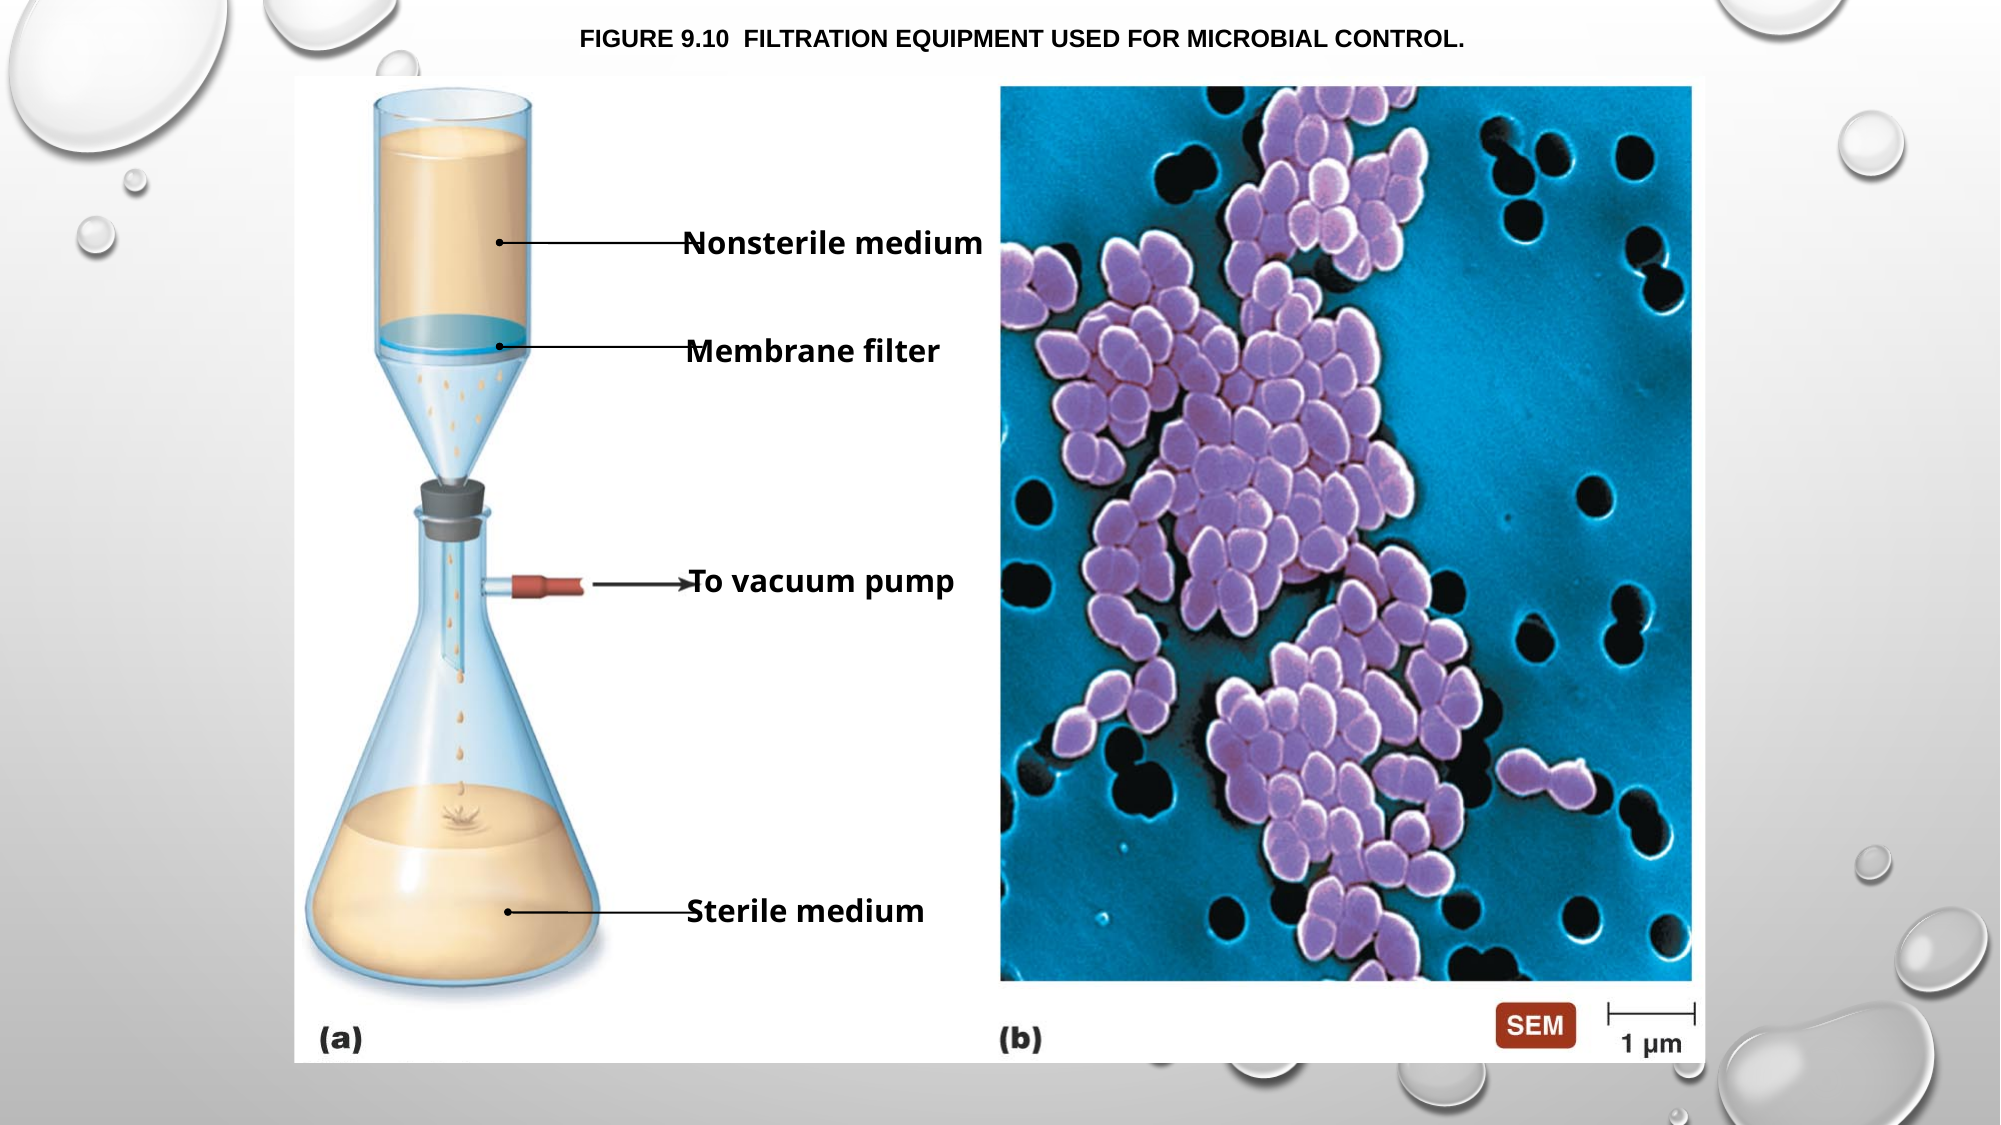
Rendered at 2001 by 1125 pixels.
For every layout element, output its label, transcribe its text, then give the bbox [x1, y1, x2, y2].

title Figure 9.10 Filtration equipment used for microbial control. [296, 16, 1750, 62]
picture [0, 0, 2000, 1125]
